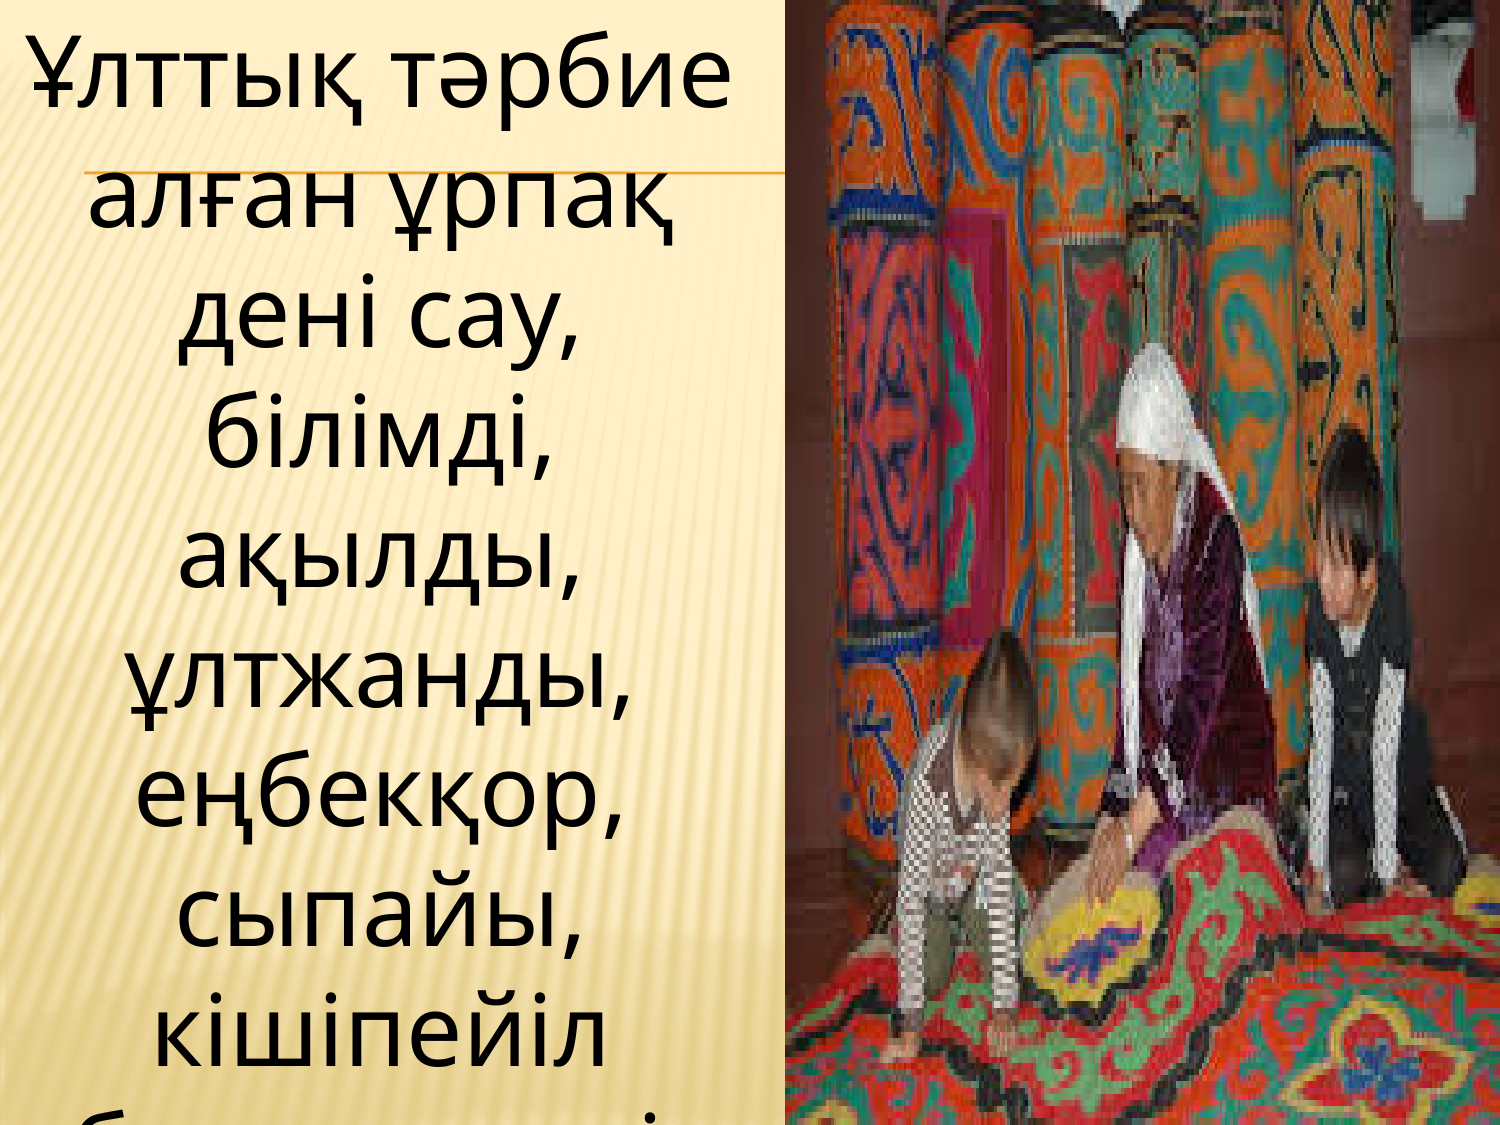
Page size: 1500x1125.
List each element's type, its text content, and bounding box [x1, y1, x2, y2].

text_box Ұлттық тәрбие алған ұрпақ дені сау, білімді, ақылды, ұлтжанды, еңбекқор, сыпайы, кішіпейіл болып өседі. Сондықтан да ұлттық тәрбие – ел болашағы. [0, 0, 762, 1125]
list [785, 0, 1500, 1125]
